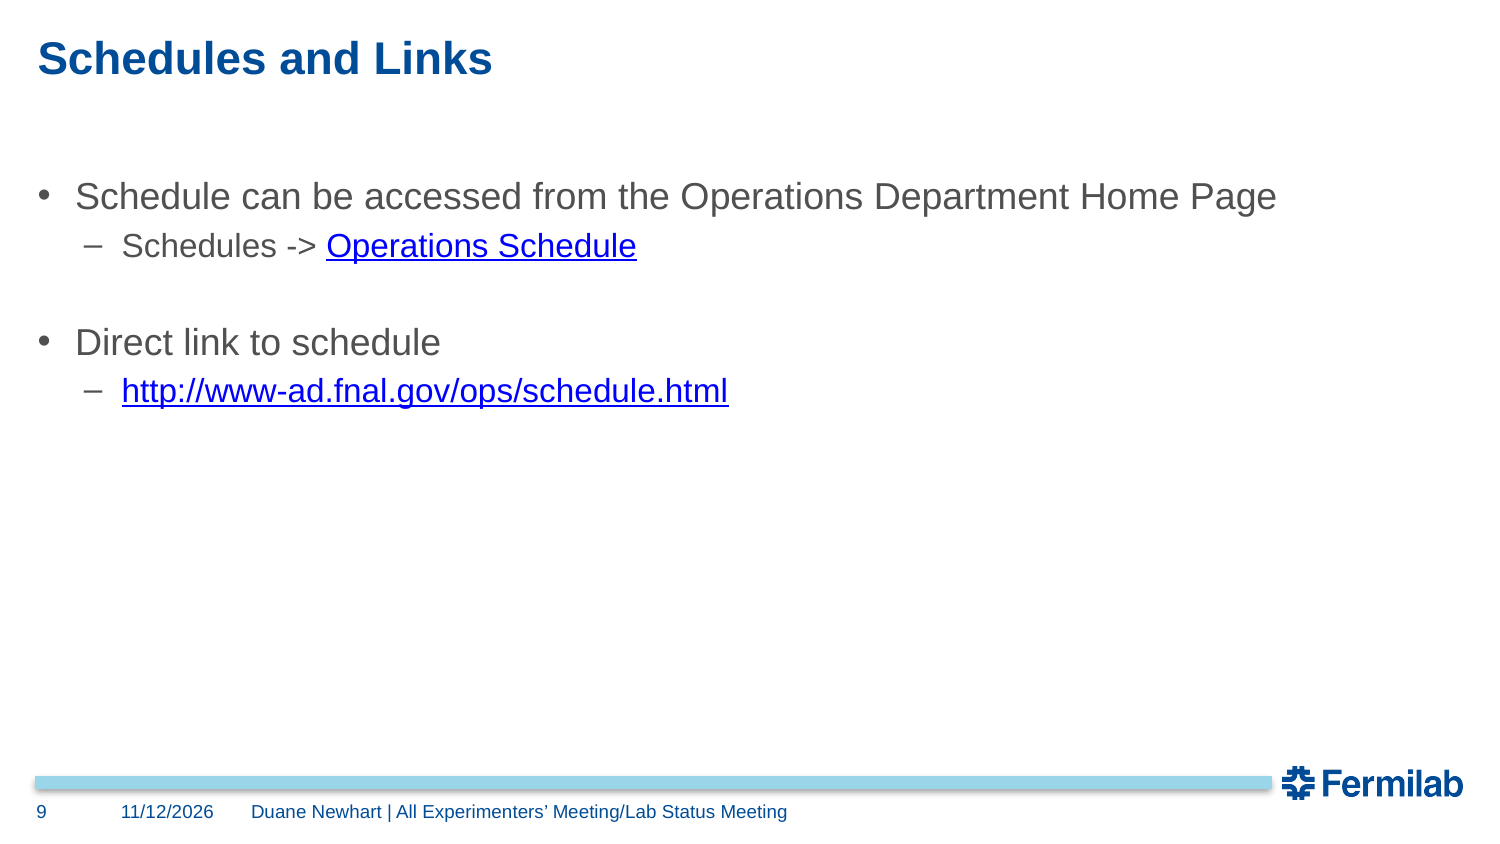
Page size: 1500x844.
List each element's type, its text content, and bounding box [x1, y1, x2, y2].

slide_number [120, 800, 232, 830]
footer Duane Newhart | All Experimenters’ Meeting/Lab Status Meeting [251, 800, 1279, 831]
list Schedule can be accessed from the Operations Department Home Page Schedules -> Operations Schedule Direct link to schedule http://www-ad.fnal.gov/ops/schedule.html [37, 119, 1461, 742]
slide_number 9 [36, 800, 105, 830]
title Schedules and Links [37, 30, 1463, 84]
picture [1282, 766, 1463, 800]
